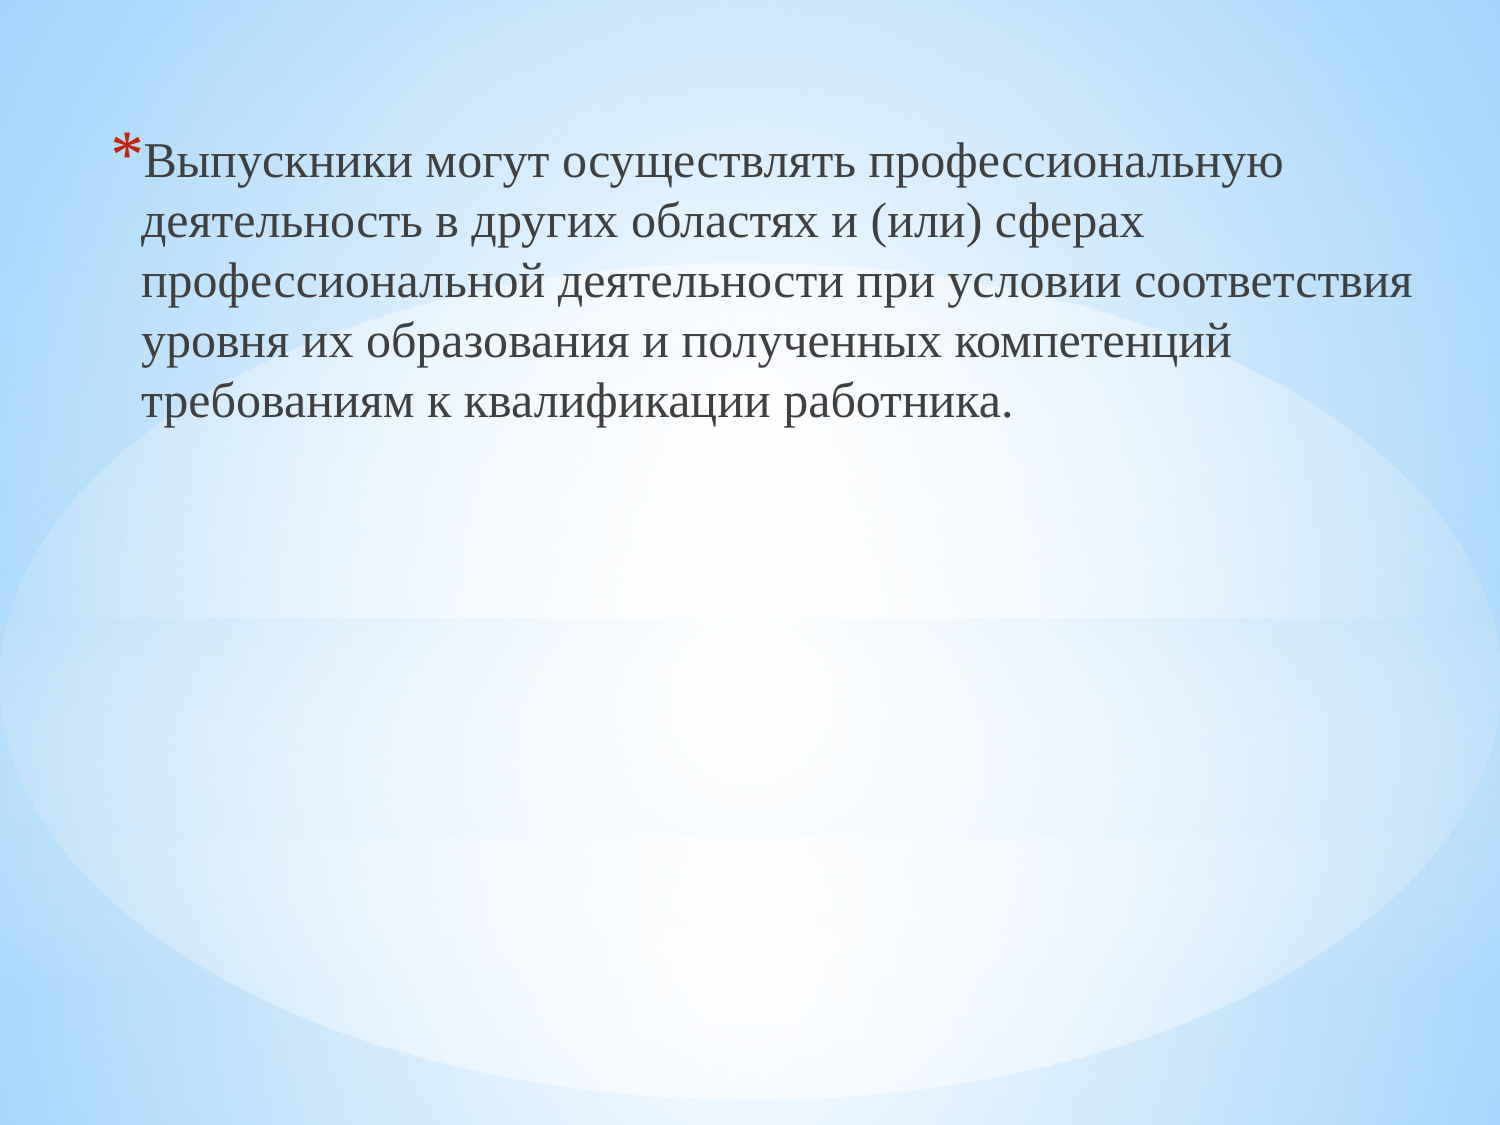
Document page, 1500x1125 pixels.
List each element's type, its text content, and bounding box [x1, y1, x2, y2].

list Выпускники могут осуществлять профессиональную деятельность в других областях и (или) сферах профессиональной деятельности при условии соответствия уровня их образования и полученных компетенций требованиям к квалификации работника. [88, 120, 1471, 690]
